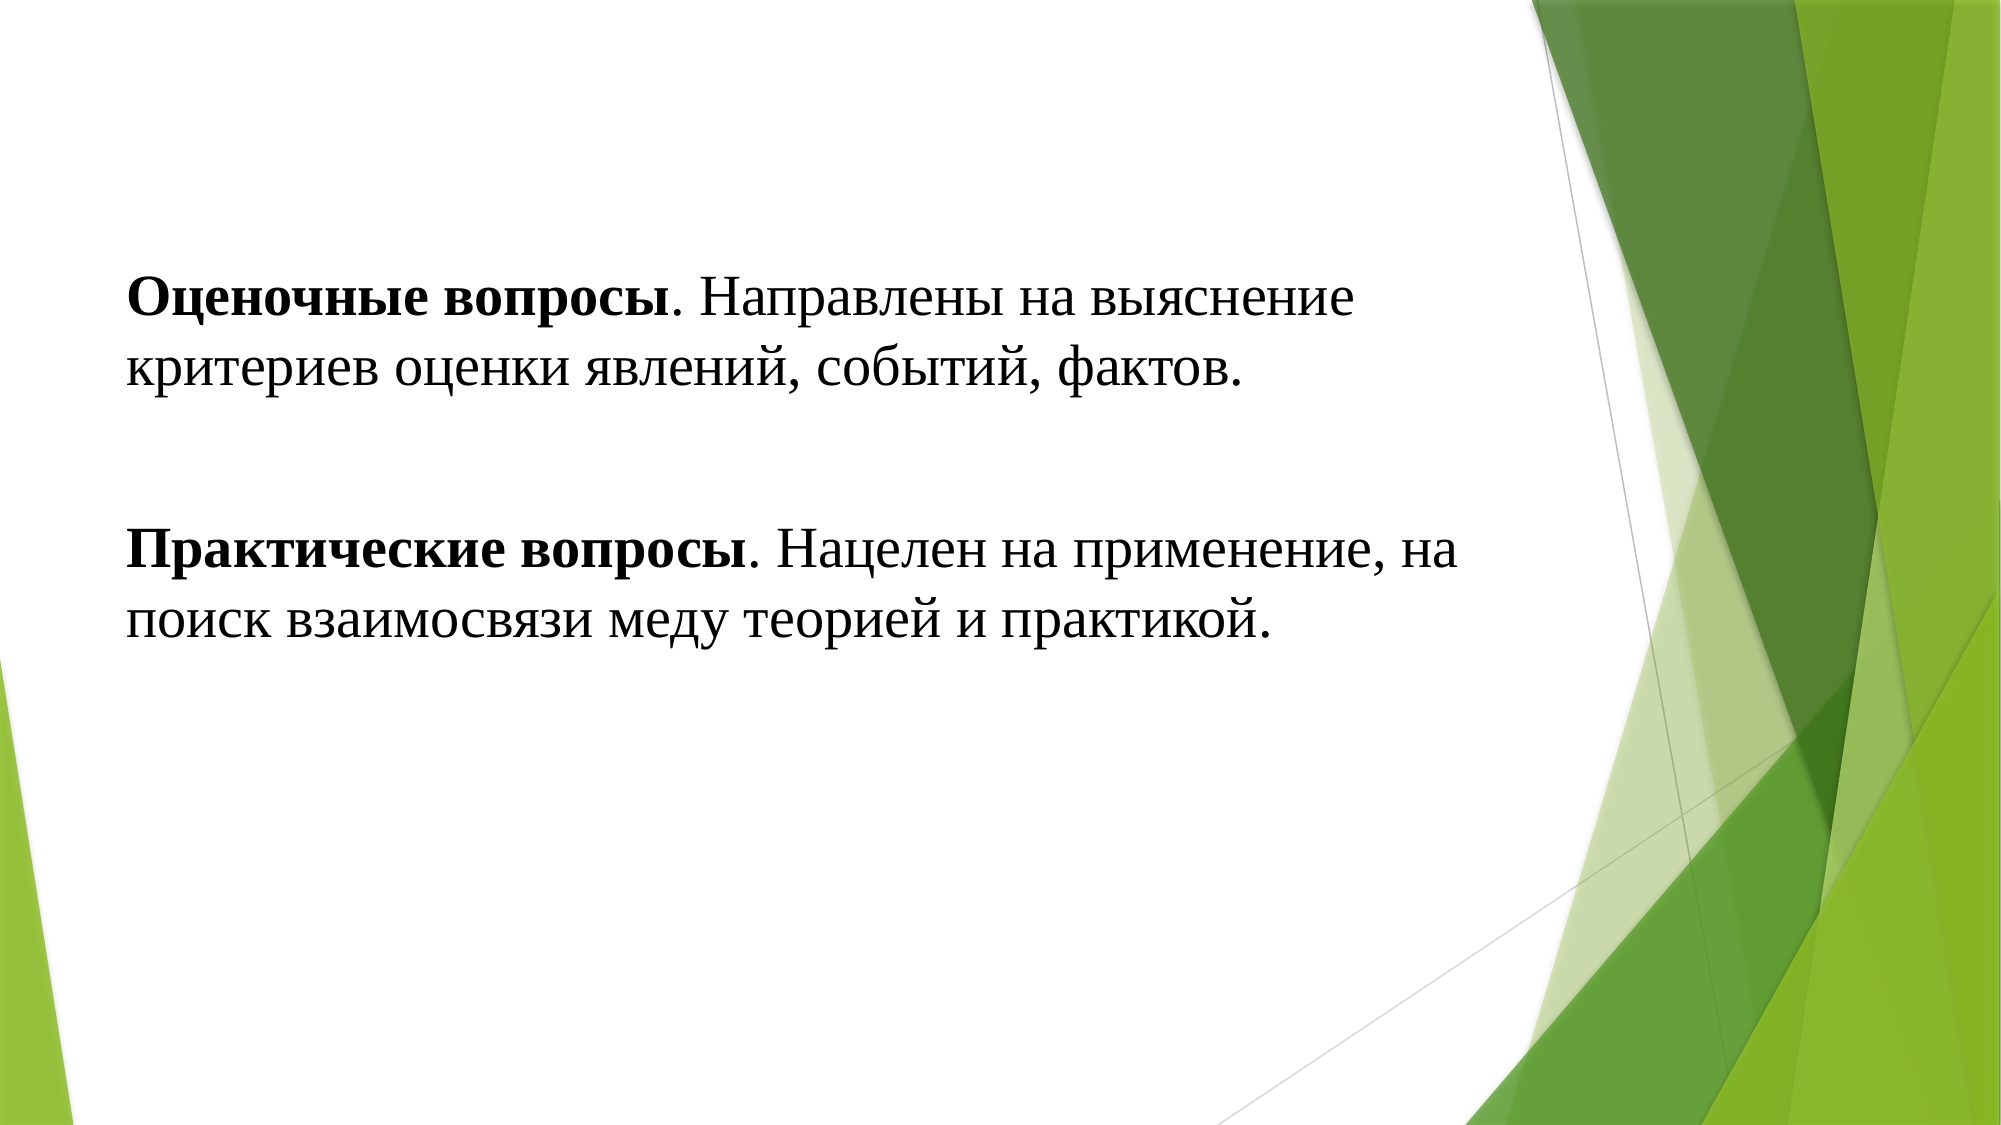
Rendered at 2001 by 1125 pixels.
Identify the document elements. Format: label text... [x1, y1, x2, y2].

list Оценочные вопросы. Направлены на выяснение критериев оценки явлений, событий, фактов. Практические вопросы. Нацелен на применение, на поиск взаимосвязи меду теорией и практикой. [111, 159, 1522, 884]
